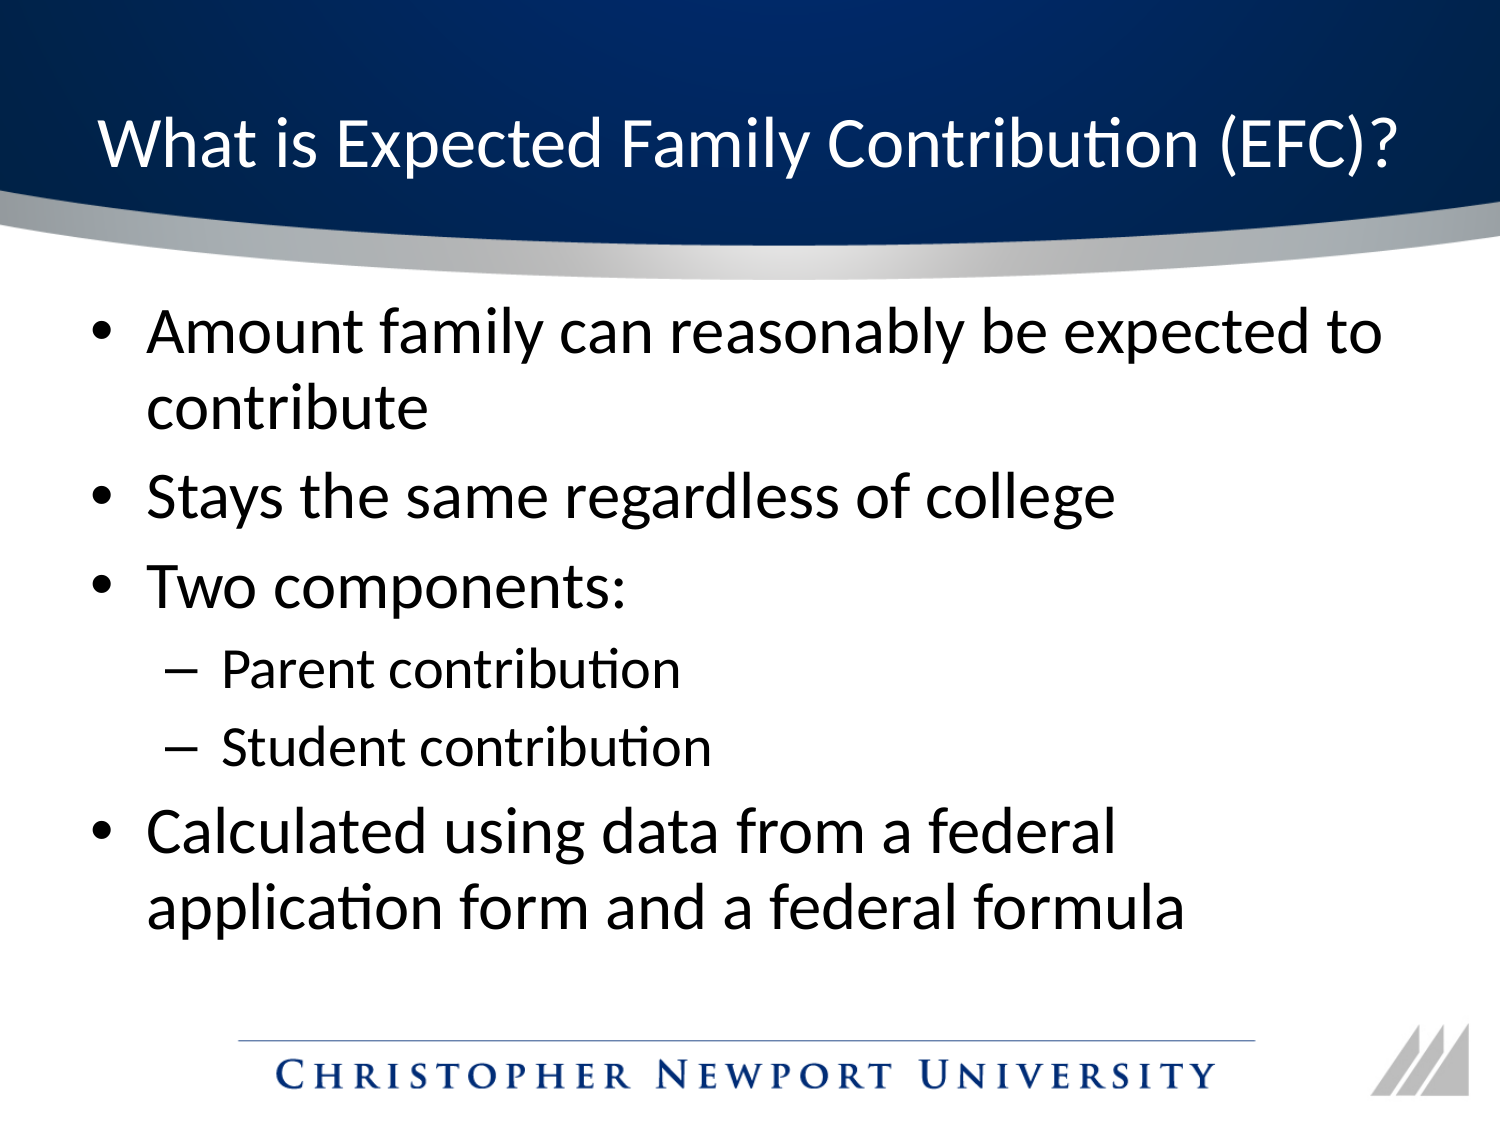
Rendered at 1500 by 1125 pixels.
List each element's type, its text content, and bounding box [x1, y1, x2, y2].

picture [0, 0, 1500, 1125]
list Amount family can reasonably be expected to contribute Stays the same regardless of college Two components: Parent contribution Student contribution Calculated using data from a federal application form and a federal formula [75, 285, 1425, 1005]
title What is Expected Family Contribution (EFC)? [75, 45, 1425, 233]
